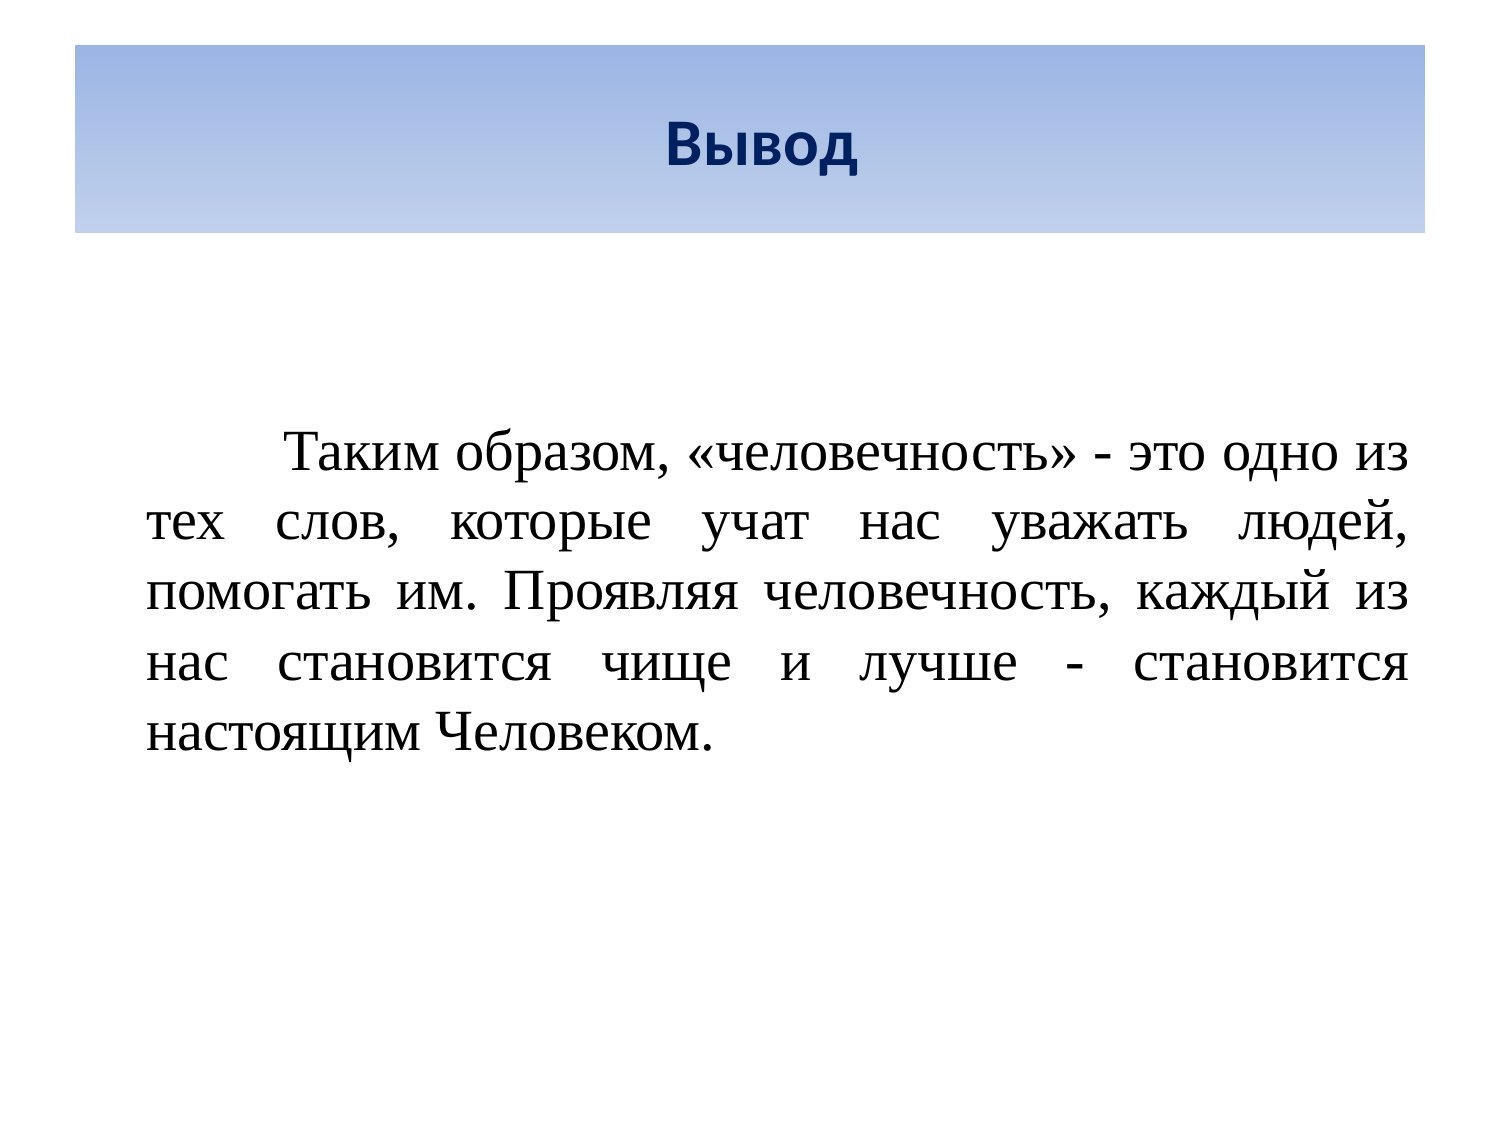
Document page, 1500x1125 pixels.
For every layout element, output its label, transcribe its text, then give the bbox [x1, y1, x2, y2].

list Таким образом, «человечность» - это одно из тех слов, которые учат нас уважать людей, помогать им. Проявляя человечность, каждый из нас становится чище и лучше - становится настоящим Человеком. [74, 262, 1426, 1006]
title Вывод [74, 44, 1426, 233]
